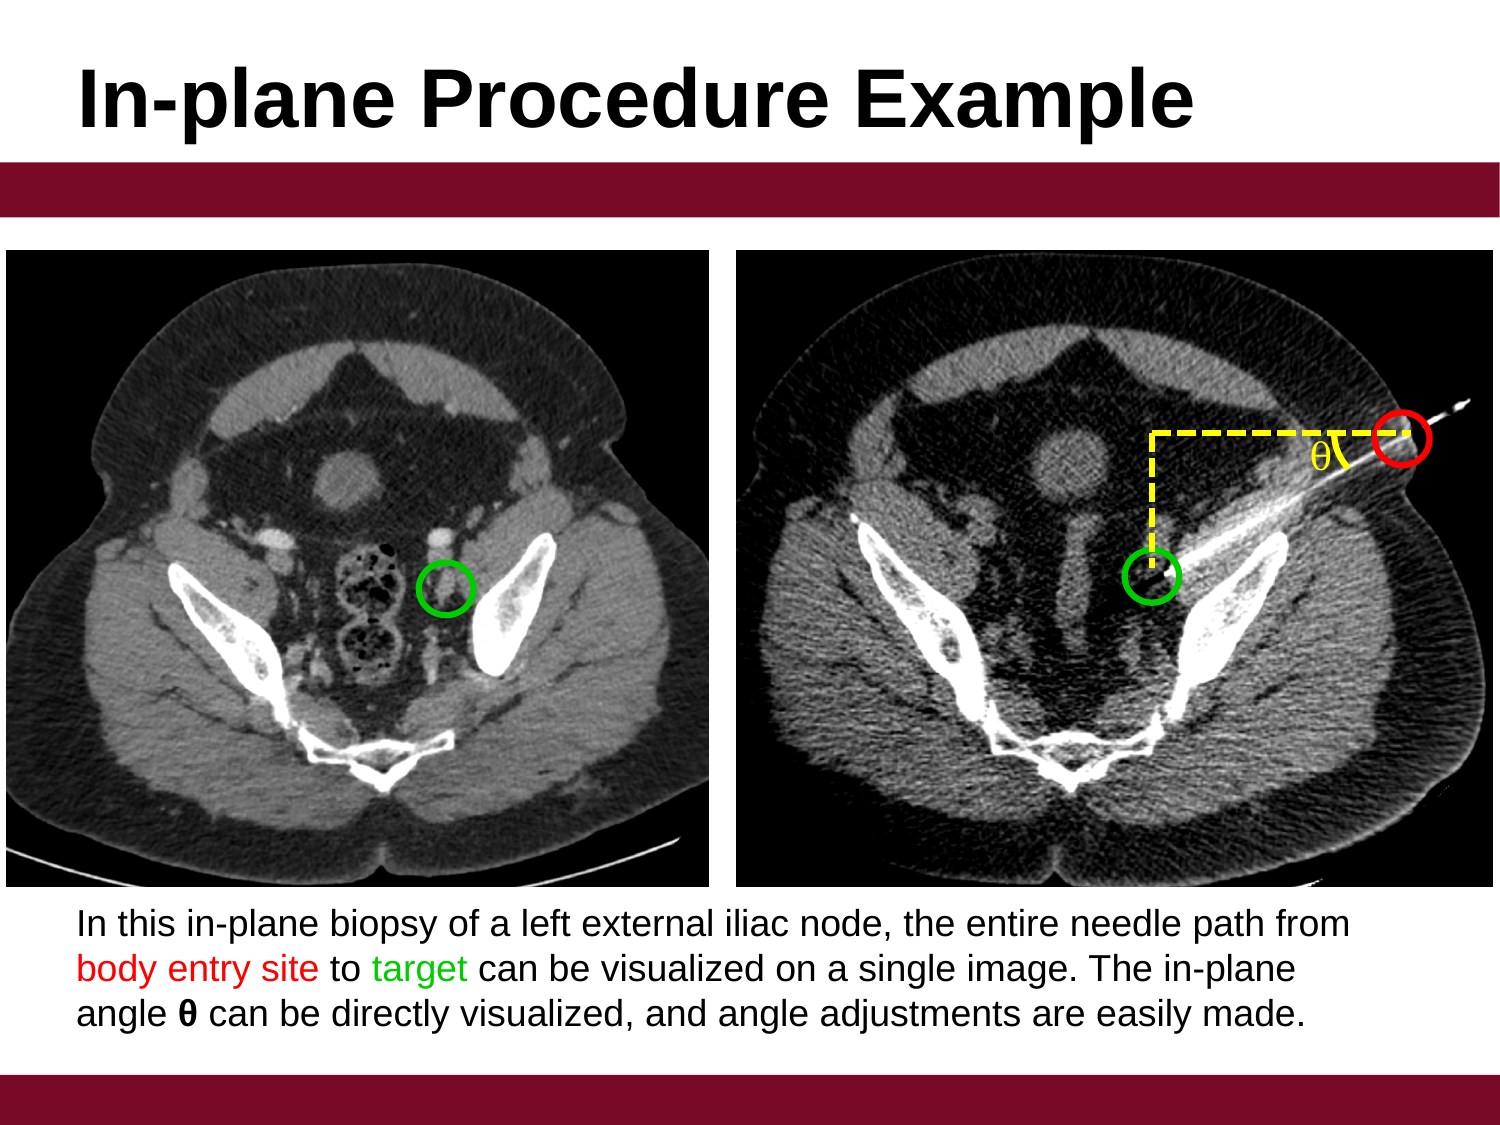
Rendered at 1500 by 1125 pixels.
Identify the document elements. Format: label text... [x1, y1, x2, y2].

picture [5, 250, 709, 887]
title In-plane Procedure Example [62, 0, 1463, 188]
picture [736, 250, 1493, 887]
text_box In this in-plane biopsy of a left external iliac node, the entire needle path from body entry site to target can be visualized on a single image. The in-plane angle θ can be directly visualized, and angle adjustments are easily made. [61, 891, 1412, 1041]
